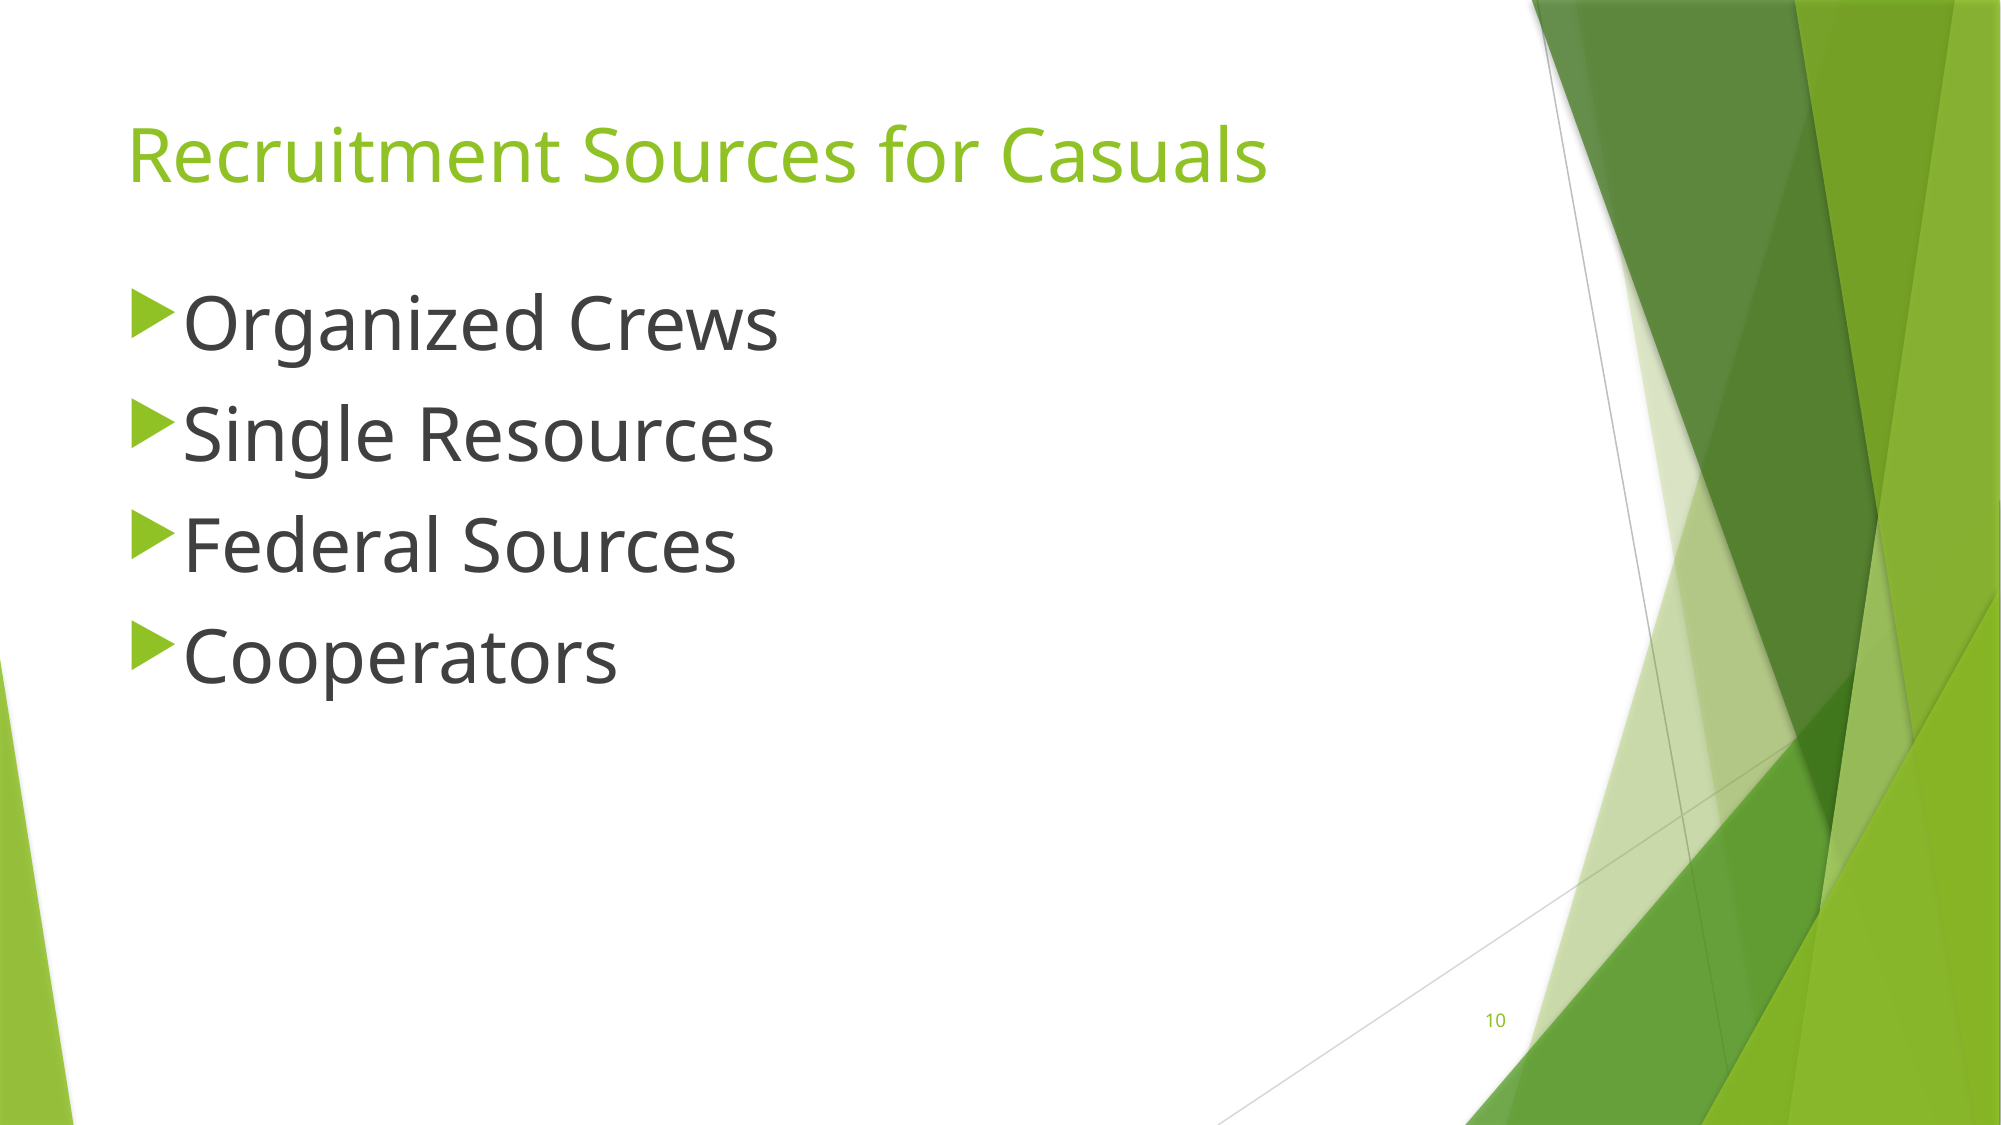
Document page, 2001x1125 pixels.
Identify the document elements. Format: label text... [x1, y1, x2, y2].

list Organized Crews Single Resources Federal Sources Cooperators [111, 268, 1634, 1082]
slide_number 10 [1409, 991, 1522, 1051]
title Recruitment Sources for Casuals [111, 99, 1522, 266]
